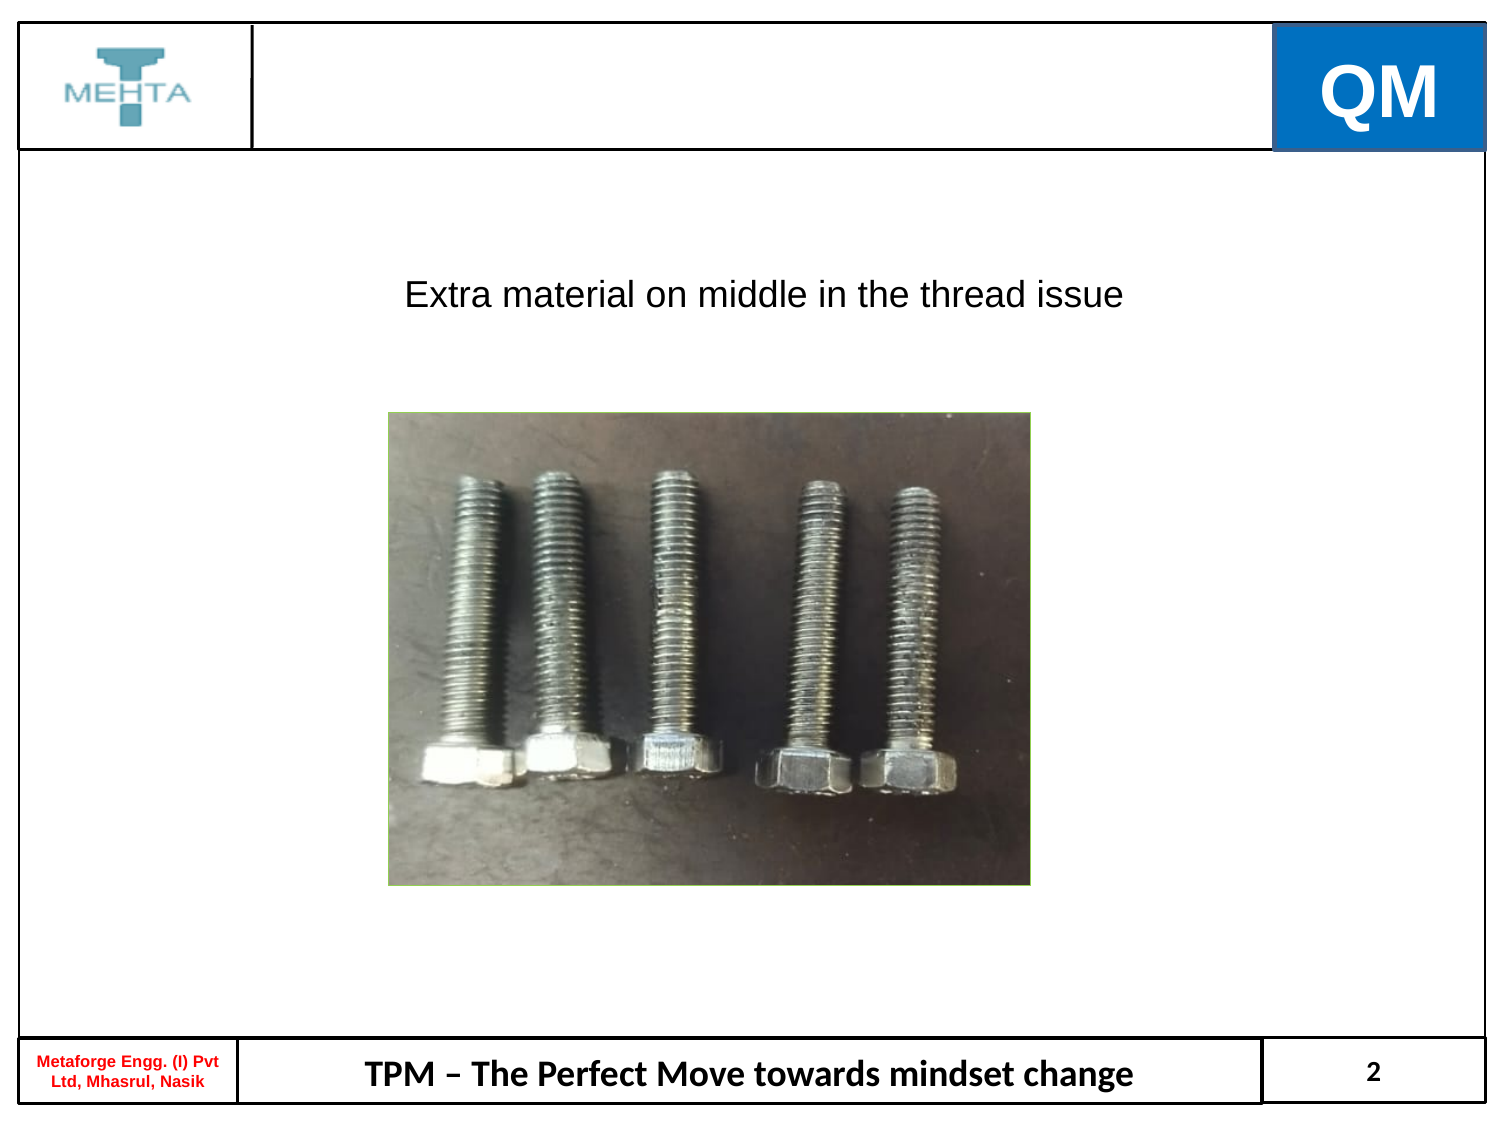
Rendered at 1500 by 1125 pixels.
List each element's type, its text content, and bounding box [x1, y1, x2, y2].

picture [388, 412, 1031, 887]
slide_number 2 [1261, 1036, 1487, 1104]
text_box Extra material on middle in the thread issue [389, 262, 1140, 323]
footer TPM – The Perfect Move towards mindset change [236, 1037, 1264, 1105]
